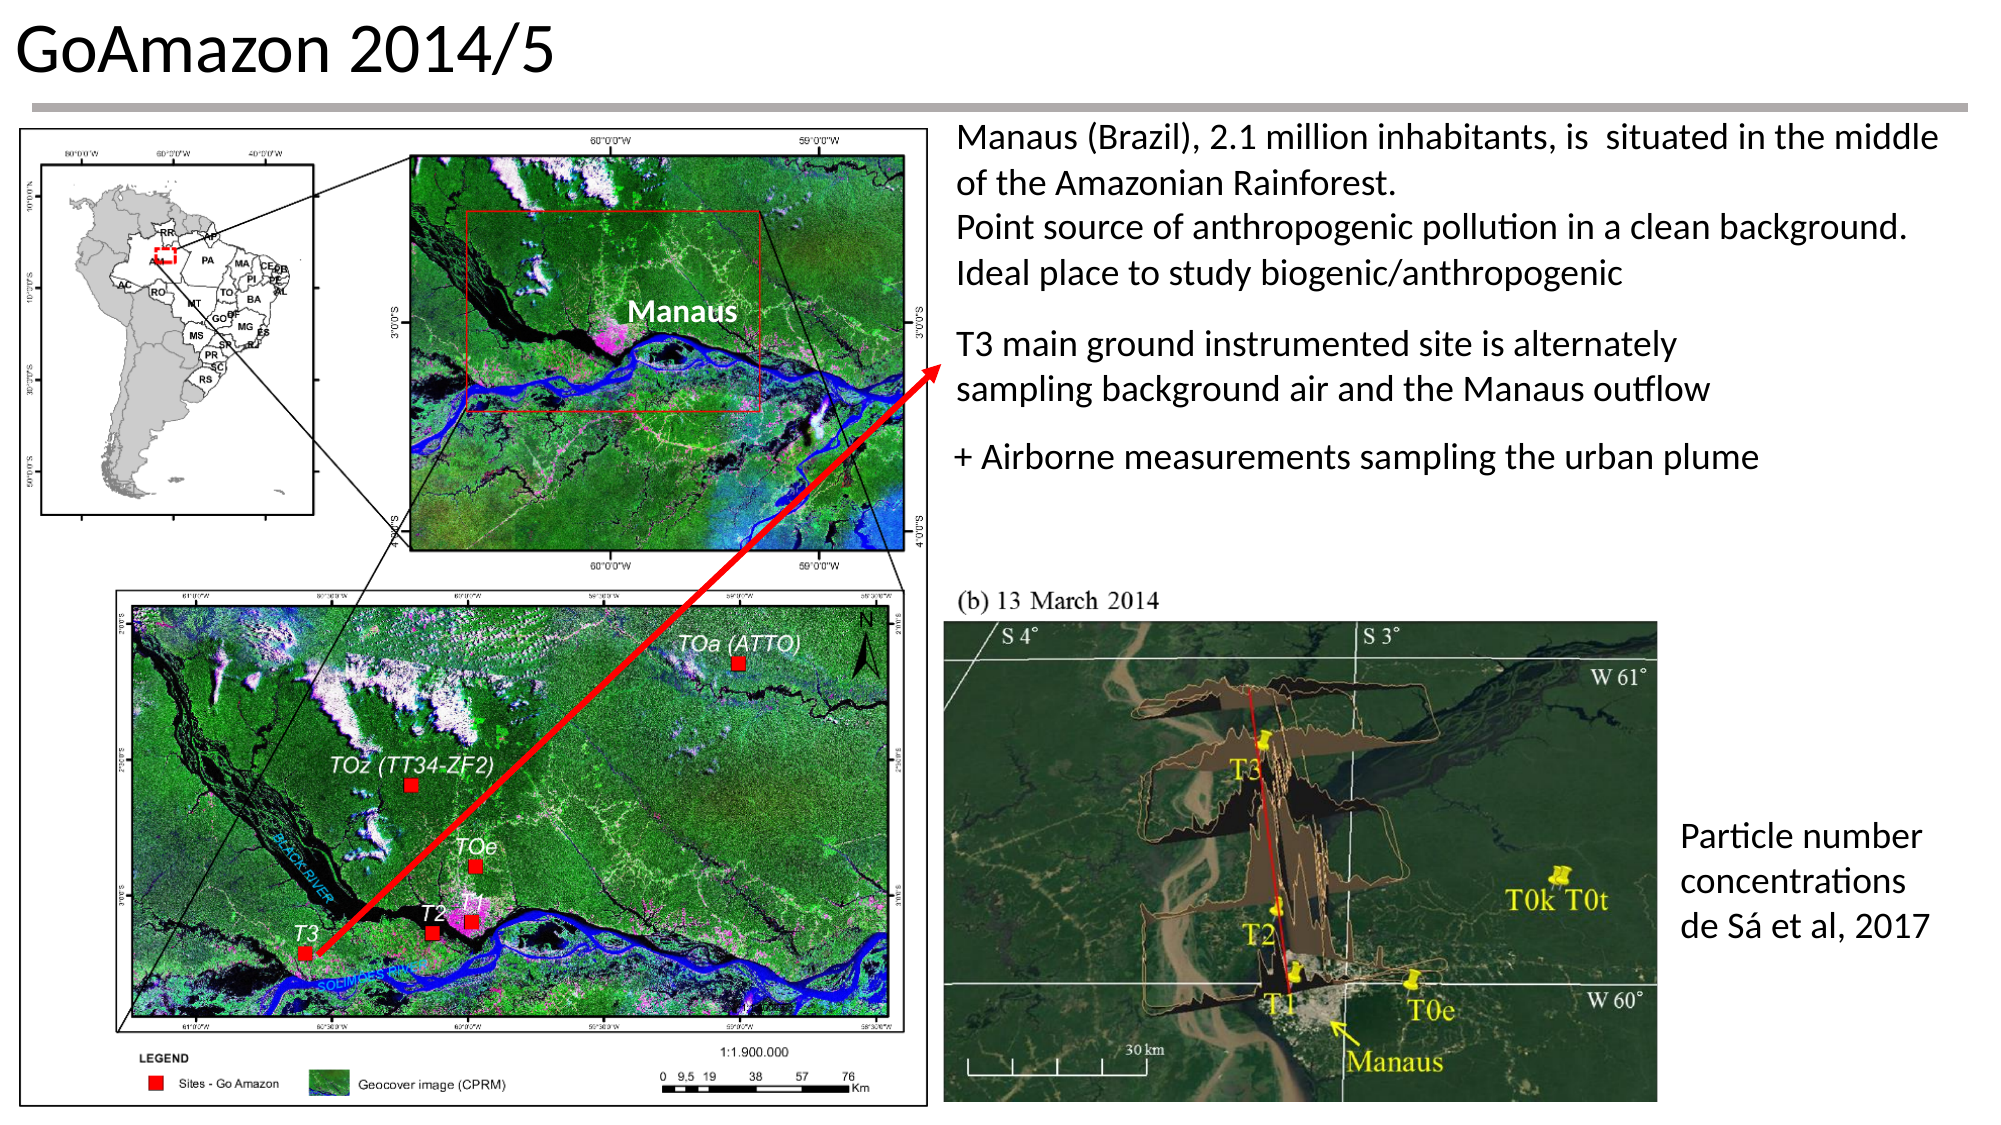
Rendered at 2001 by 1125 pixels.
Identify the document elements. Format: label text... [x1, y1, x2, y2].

text_box Manaus (Brazil), 2.1 million inhabitants, is situated in the middle of the Amazonian Rainforest. Point source of anthropogenic pollution in a clean background. Ideal place to study biogenic/anthropogenic [941, 105, 1984, 300]
picture [16, 125, 931, 1110]
picture [936, 580, 1666, 1108]
text_box T3 main ground instrumented site is alternately sampling background air and the Manaus outflow [941, 311, 1747, 417]
title GoAmazon 2014/5 [0, 3, 2000, 96]
text_box + Airborne measurements sampling the urban plume [942, 424, 1888, 485]
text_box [317, 364, 942, 955]
text_box Particle number concentrations de Sá et al, 2017 [1666, 803, 1984, 954]
